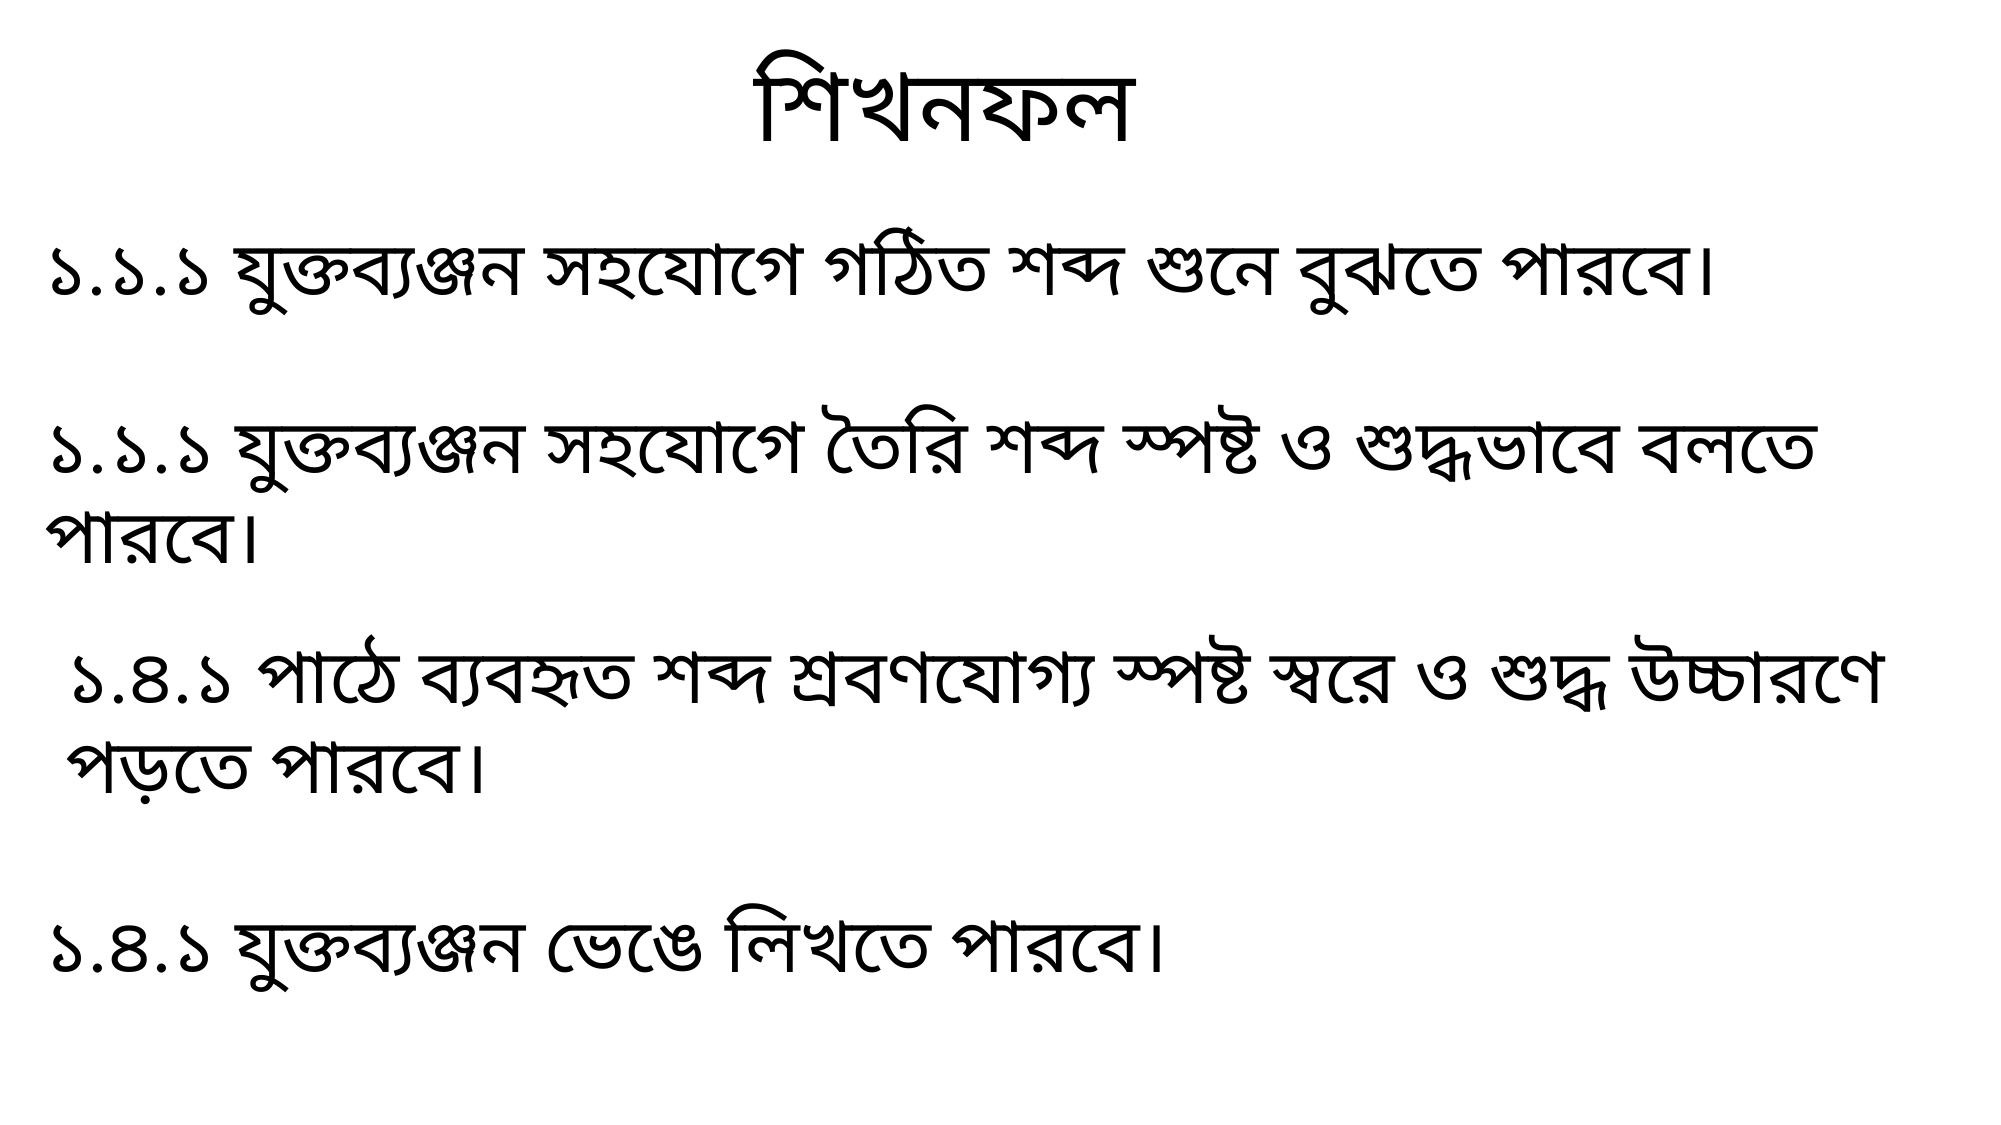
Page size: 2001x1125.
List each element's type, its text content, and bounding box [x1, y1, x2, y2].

text_box ১.৪.১ যুক্তব্যঞ্জন ভেঙে লিখতে পারবে। [29, 890, 1428, 995]
text_box ১.৪.১ পাঠে ব্যবহৃত শব্দ শ্রবণযোগ্য স্পষ্ট স্বরে ও শুদ্ধ উচ্চারণে পড়তে পারবে। [50, 621, 2000, 816]
text_box ১.১.১ যুক্তব্যঞ্জন সহযোগে তৈরি শব্দ স্পষ্ট ও শুদ্ধভাবে বলতে পারবে। [29, 391, 2000, 587]
text_box ১.১.১ যুক্তব্যঞ্জন সহযোগে গঠিত শব্দ শুনে বুঝতে পারবে। [28, 213, 1919, 319]
text_box শিখনফল [739, 33, 1206, 169]
